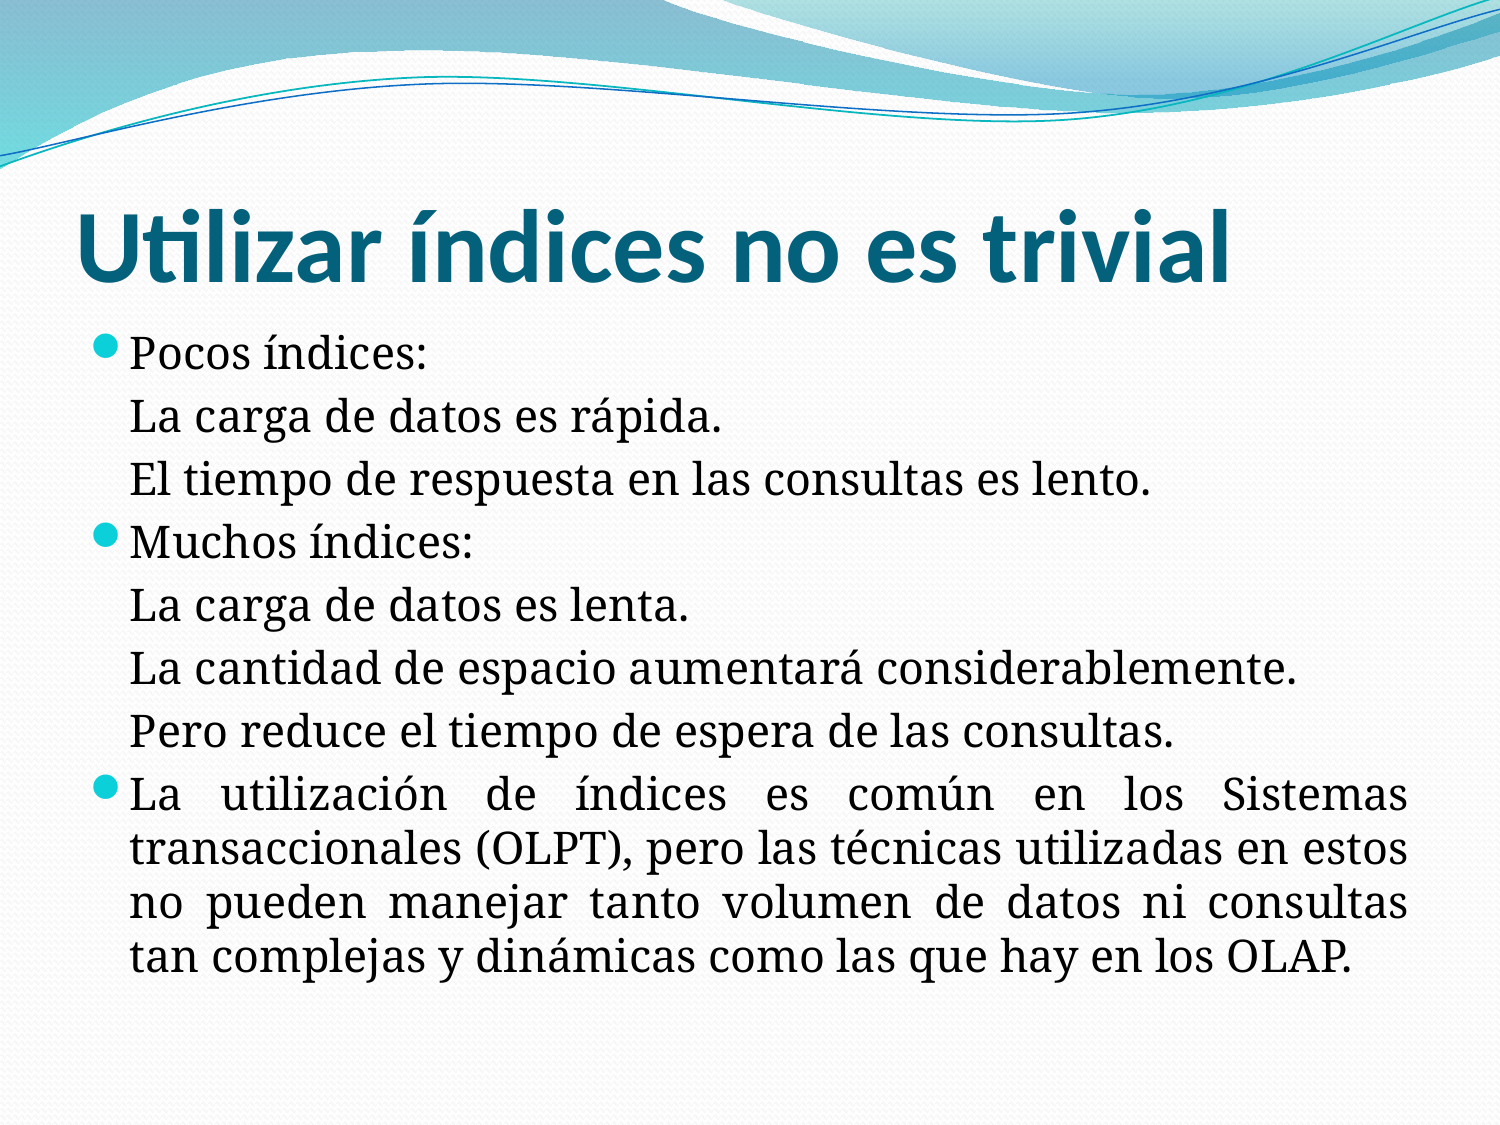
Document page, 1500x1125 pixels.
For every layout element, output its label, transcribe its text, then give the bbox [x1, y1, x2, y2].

title Utilizar índices no es trivial [75, 115, 1425, 303]
list Pocos índices: La carga de datos es rápida. El tiempo de respuesta en las consultas es lento. Muchos índices: La carga de datos es lenta. La cantidad de espacio aumentará considerablemente. Pero reduce el tiempo de espera de las consultas. La utilización de índices es común en los Sistemas transaccionales (OLPT), pero las técnicas utilizadas en estos no pueden manejar tanto volumen de datos ni consultas tan complejas y dinámicas como las que hay en los OLAP. [75, 317, 1425, 1038]
